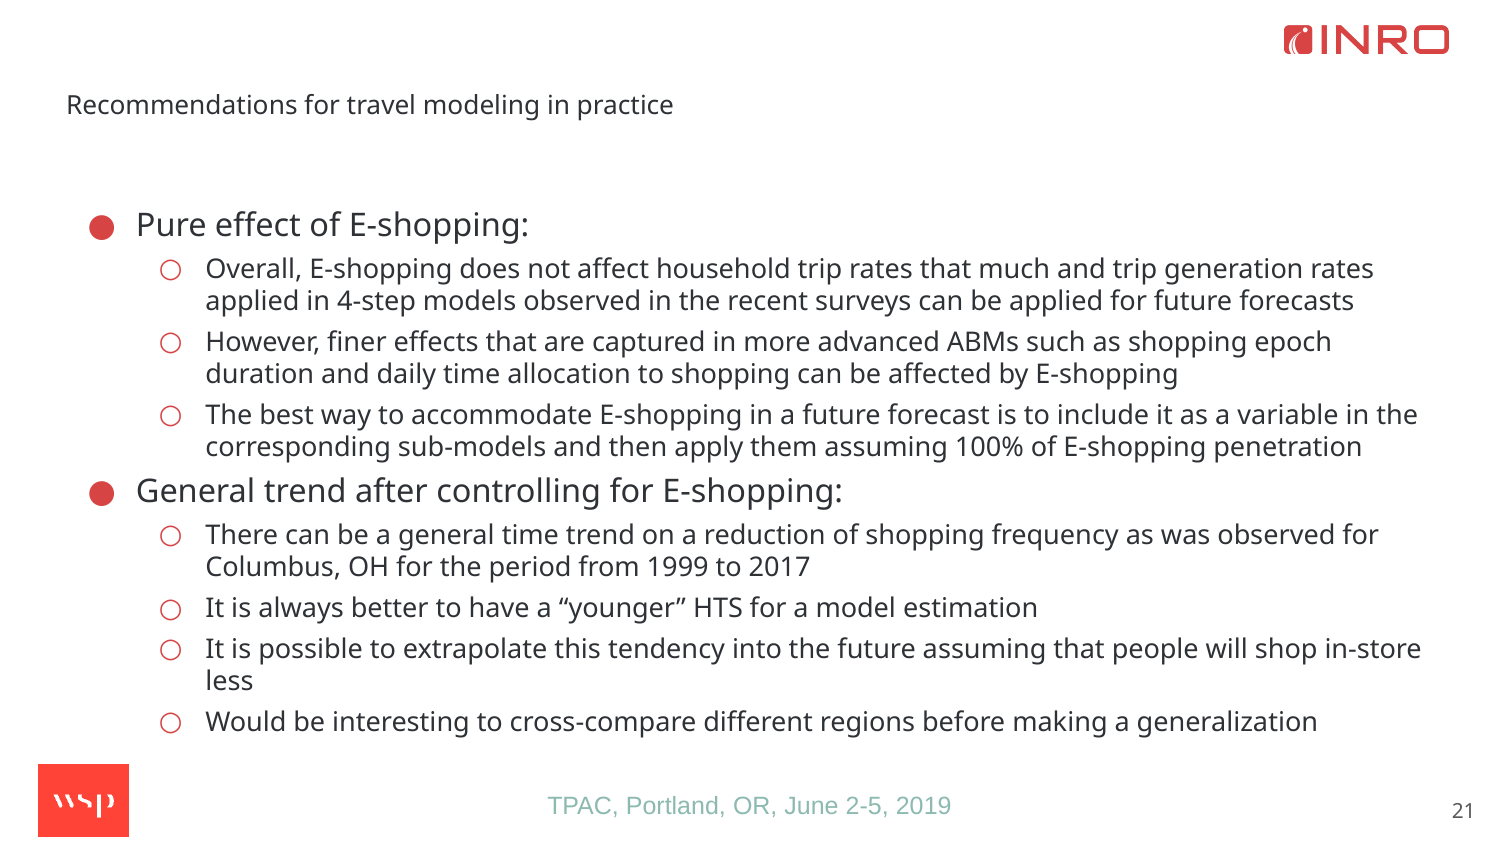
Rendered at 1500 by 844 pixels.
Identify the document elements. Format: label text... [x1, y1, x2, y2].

picture [1284, 25, 1449, 54]
list Pure effect of E-shopping: Overall, E-shopping does not affect household trip rates that much and trip generation rates applied in 4-step models observed in the recent surveys can be applied for future forecasts However, finer effects that are captured in more advanced ABMs such as shopping epoch duration and daily time allocation to shopping can be affected by E-shopping The best way to accommodate E-shopping in a future forecast is to include it as a variable in the corresponding sub-models and then apply them assuming 100% of E-shopping penetration General trend after controlling for E-shopping: There can be a general time trend on a reduction of shopping frequency as was observed for Columbus, OH for the period from 1999 to 2017 It is always better to have a “younger” HTS for a model estimation It is possible to extrapolate this tendency into the future assuming that people will shop in-store less Would be interesting to cross-compare different regions before making a generalization [51, 189, 1449, 780]
picture [38, 764, 129, 837]
slide_number 21 [1400, 779, 1491, 844]
footer TPAC, Portland, OR, June 2-5, 2019 [496, 782, 1004, 828]
title Recommendations for travel modeling in practice [51, 72, 1449, 167]
